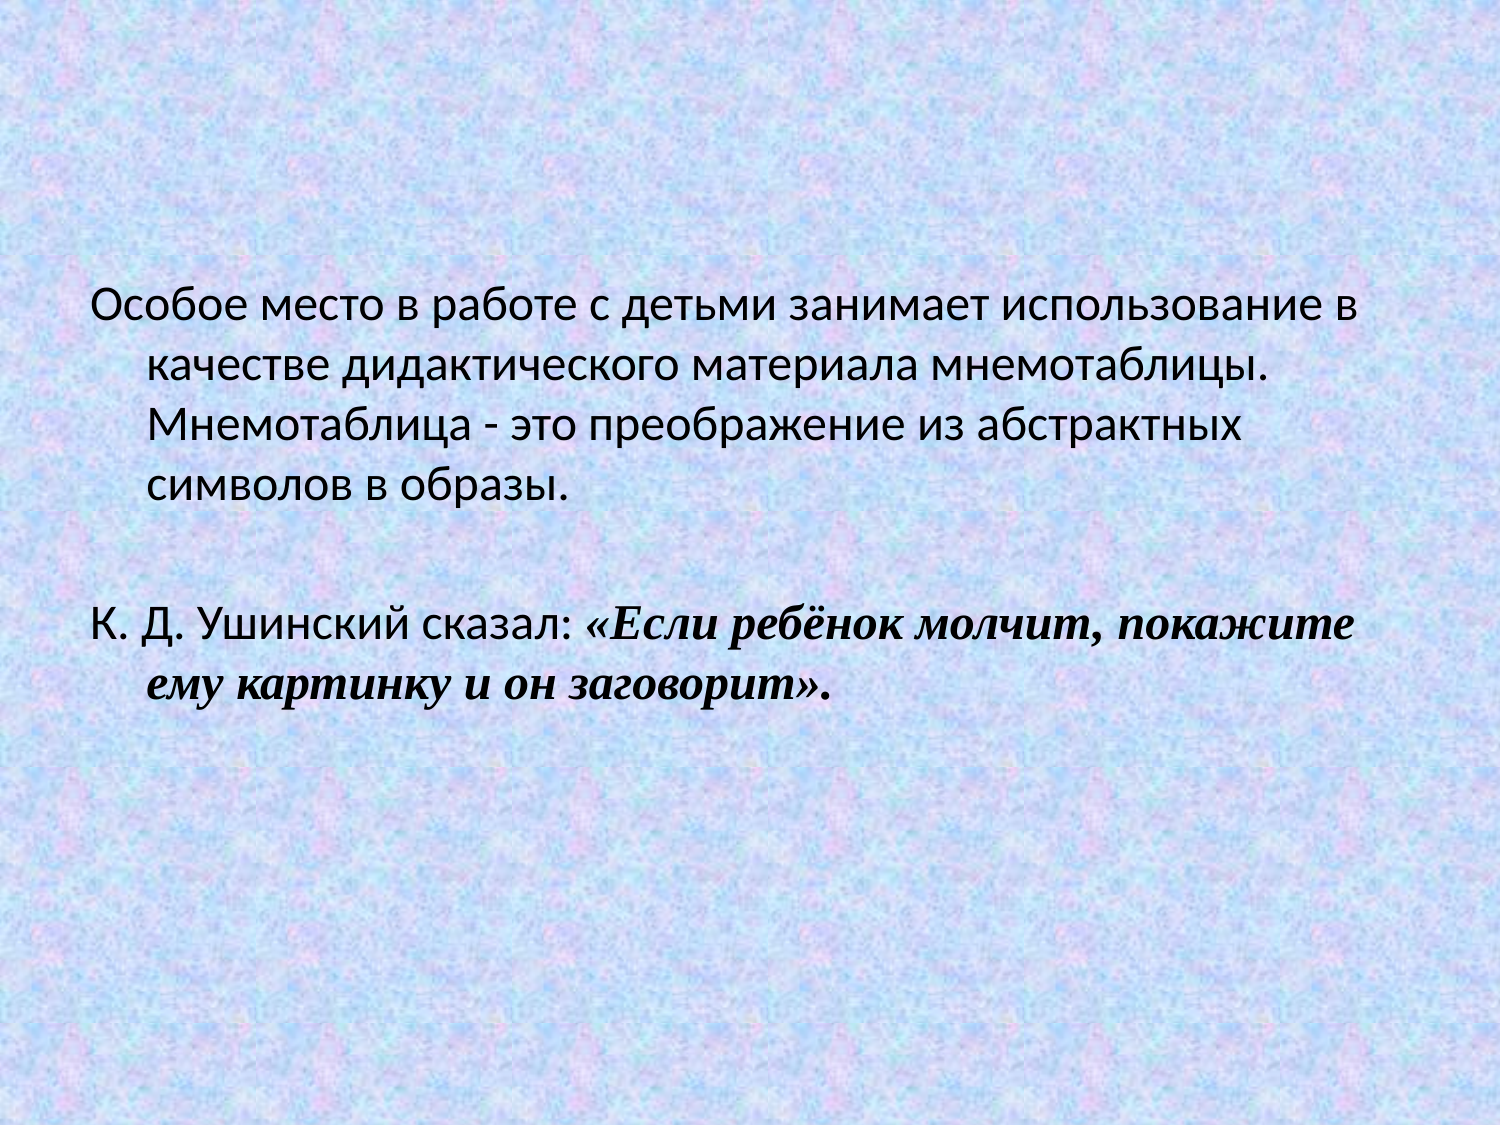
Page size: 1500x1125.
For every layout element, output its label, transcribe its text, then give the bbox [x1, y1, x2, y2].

picture [0, 0, 1500, 1125]
list Особое место в работе с детьми занимает использование в качестве дидактического материала мнемотаблицы. Мнемотаблица - это преображение из абстрактных символов в образы. К. Д. Ушинский сказал: «Если ребёнок молчит, покажите ему картинку и он заговорит». [75, 262, 1425, 762]
